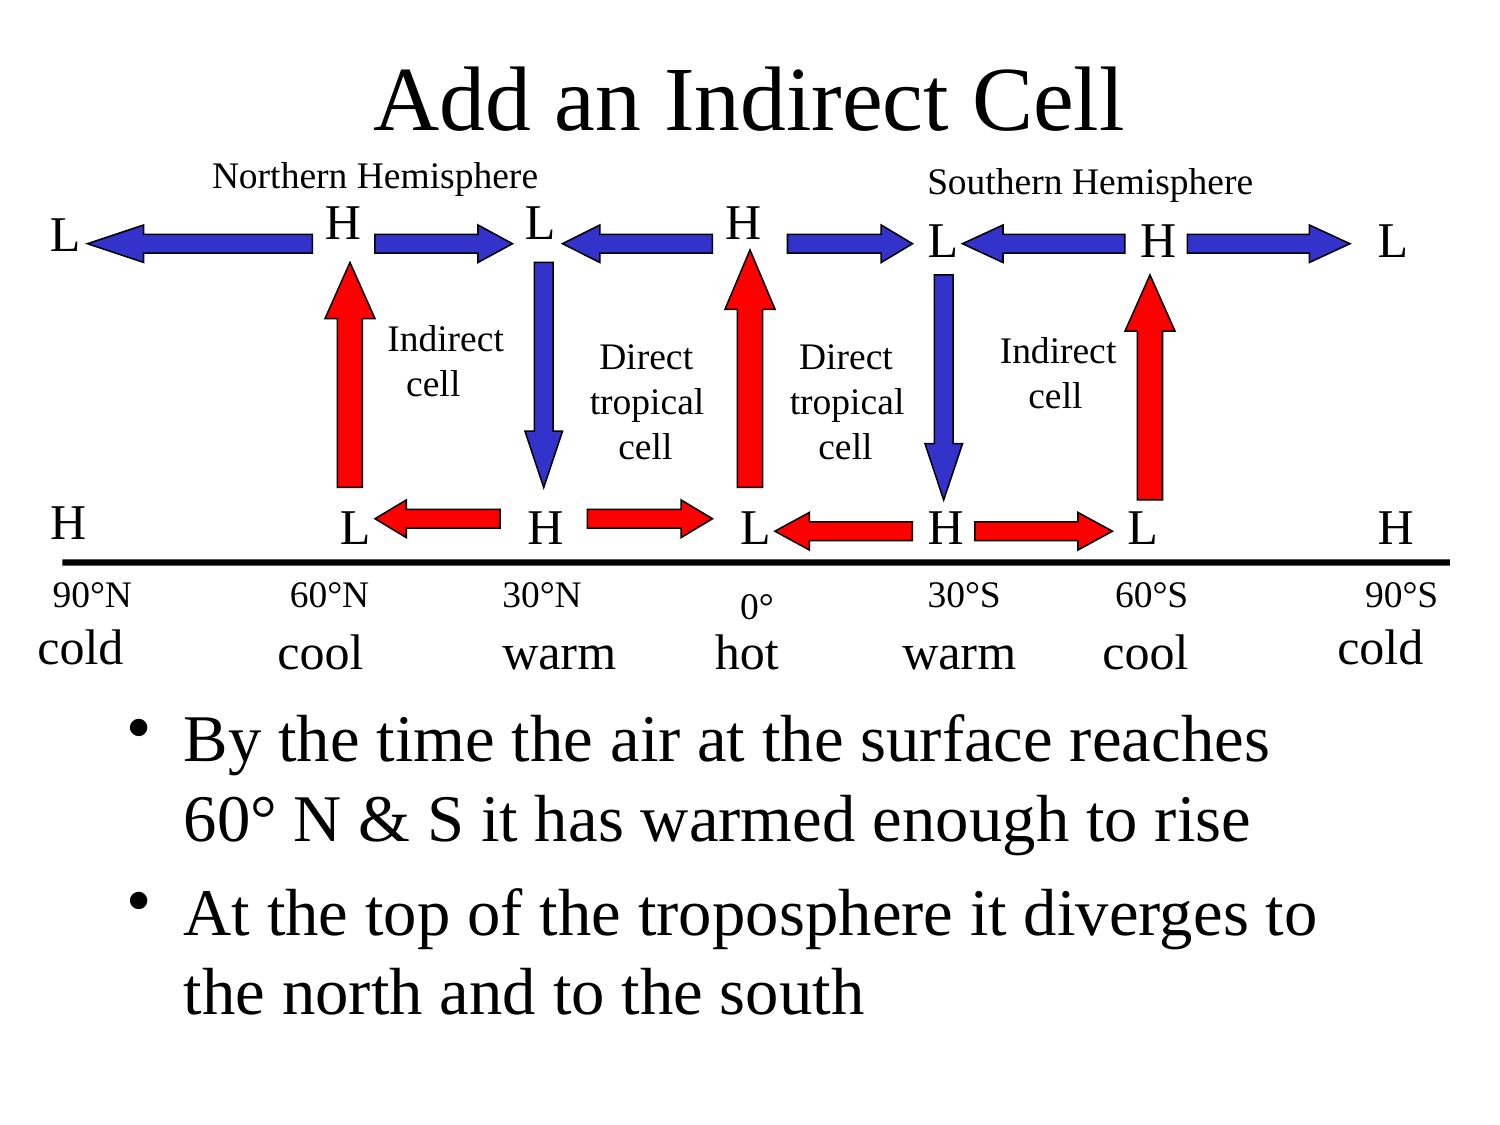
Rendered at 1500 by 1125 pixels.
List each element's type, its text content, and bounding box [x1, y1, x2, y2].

text_box [974, 512, 1113, 550]
text_box H [912, 487, 979, 563]
text_box [571, 224, 710, 263]
text_box [774, 512, 913, 550]
text_box hot [700, 612, 794, 687]
text_box cold [1322, 606, 1439, 682]
text_box [1191, 224, 1350, 263]
text_box L [912, 210, 973, 275]
text_box L [1112, 487, 1173, 563]
text_box Direct tropical cell [575, 324, 720, 475]
text_box [787, 224, 912, 263]
text_box L [725, 487, 786, 563]
text_box 60°S [1100, 562, 1204, 612]
text_box 0° [725, 574, 789, 612]
text_box Indirect cell [984, 318, 1132, 424]
text_box H [512, 487, 579, 563]
text_box Direct tropical cell [774, 324, 920, 475]
text_box H [710, 188, 776, 257]
list By the time the air at the surface reaches 60° N & S it has warmed enough to rise At the top of the troposphere it diverges to the north and to the south [112, 687, 1388, 1088]
text_box L [325, 487, 386, 563]
text_box [587, 500, 713, 538]
text_box [375, 500, 501, 538]
text_box L [35, 194, 96, 269]
text_box cool [1087, 612, 1204, 687]
text_box L [510, 188, 571, 257]
text_box cool [262, 612, 379, 687]
text_box [973, 224, 1125, 263]
text_box L [1362, 199, 1423, 275]
text_box H [310, 204, 376, 257]
text_box H [1362, 487, 1429, 563]
text_box [924, 275, 963, 487]
text_box [725, 257, 776, 487]
text_box 90°S [1350, 562, 1454, 623]
text_box [1130, 275, 1176, 487]
text_box [324, 262, 372, 487]
text_box 60°N [275, 562, 412, 623]
text_box H [1125, 210, 1191, 275]
text_box cold [22, 606, 139, 682]
text_box warm [487, 612, 632, 687]
text_box Northern Hemisphere [197, 143, 554, 204]
text_box H [35, 481, 101, 557]
text_box 30°N [487, 562, 598, 612]
text_box [96, 224, 310, 263]
title Add an Indirect Cell [112, 0, 1388, 188]
text_box [525, 262, 563, 487]
text_box Southern Hemisphere [912, 149, 1269, 210]
text_box warm [887, 612, 1032, 687]
text_box Indirect cell [372, 306, 520, 411]
text_box 90°N [37, 562, 147, 623]
text_box [376, 224, 510, 263]
text_box 30°S [912, 562, 1016, 612]
